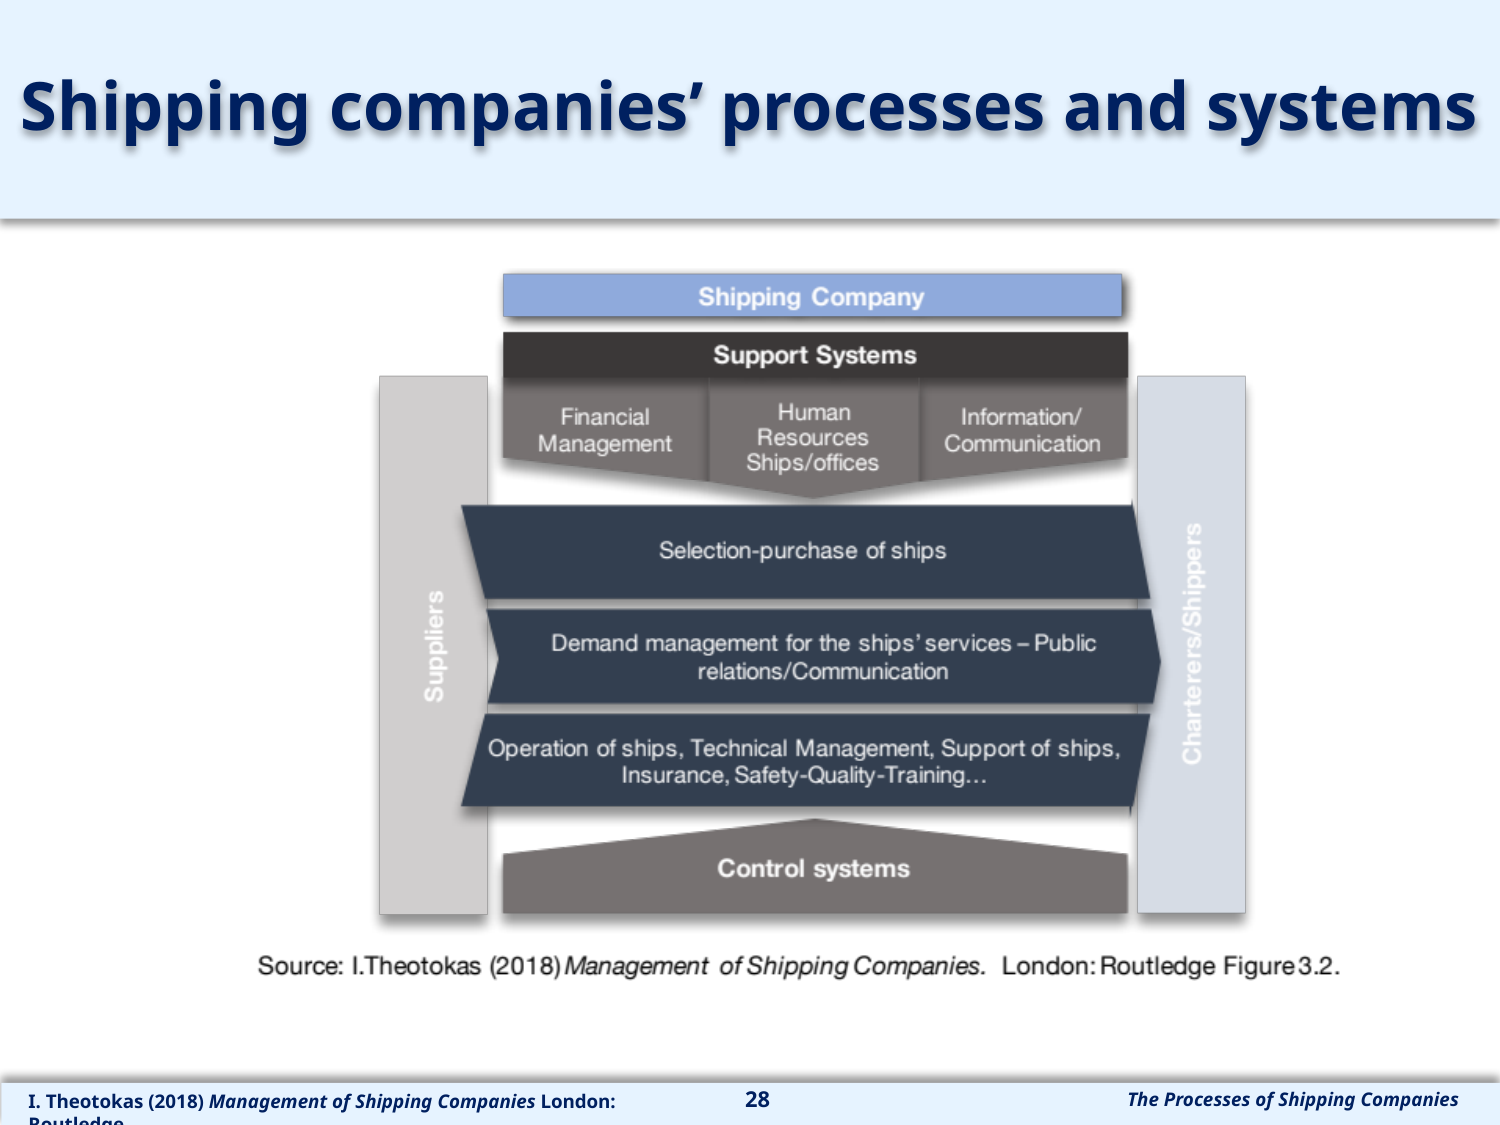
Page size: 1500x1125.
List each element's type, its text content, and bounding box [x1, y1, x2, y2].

picture [241, 268, 1365, 992]
title Shipping companies’ processes and systems [0, 0, 1500, 218]
footer The Processes of Shipping Companies [967, 1083, 1474, 1117]
slide_number 28 [714, 1081, 786, 1119]
